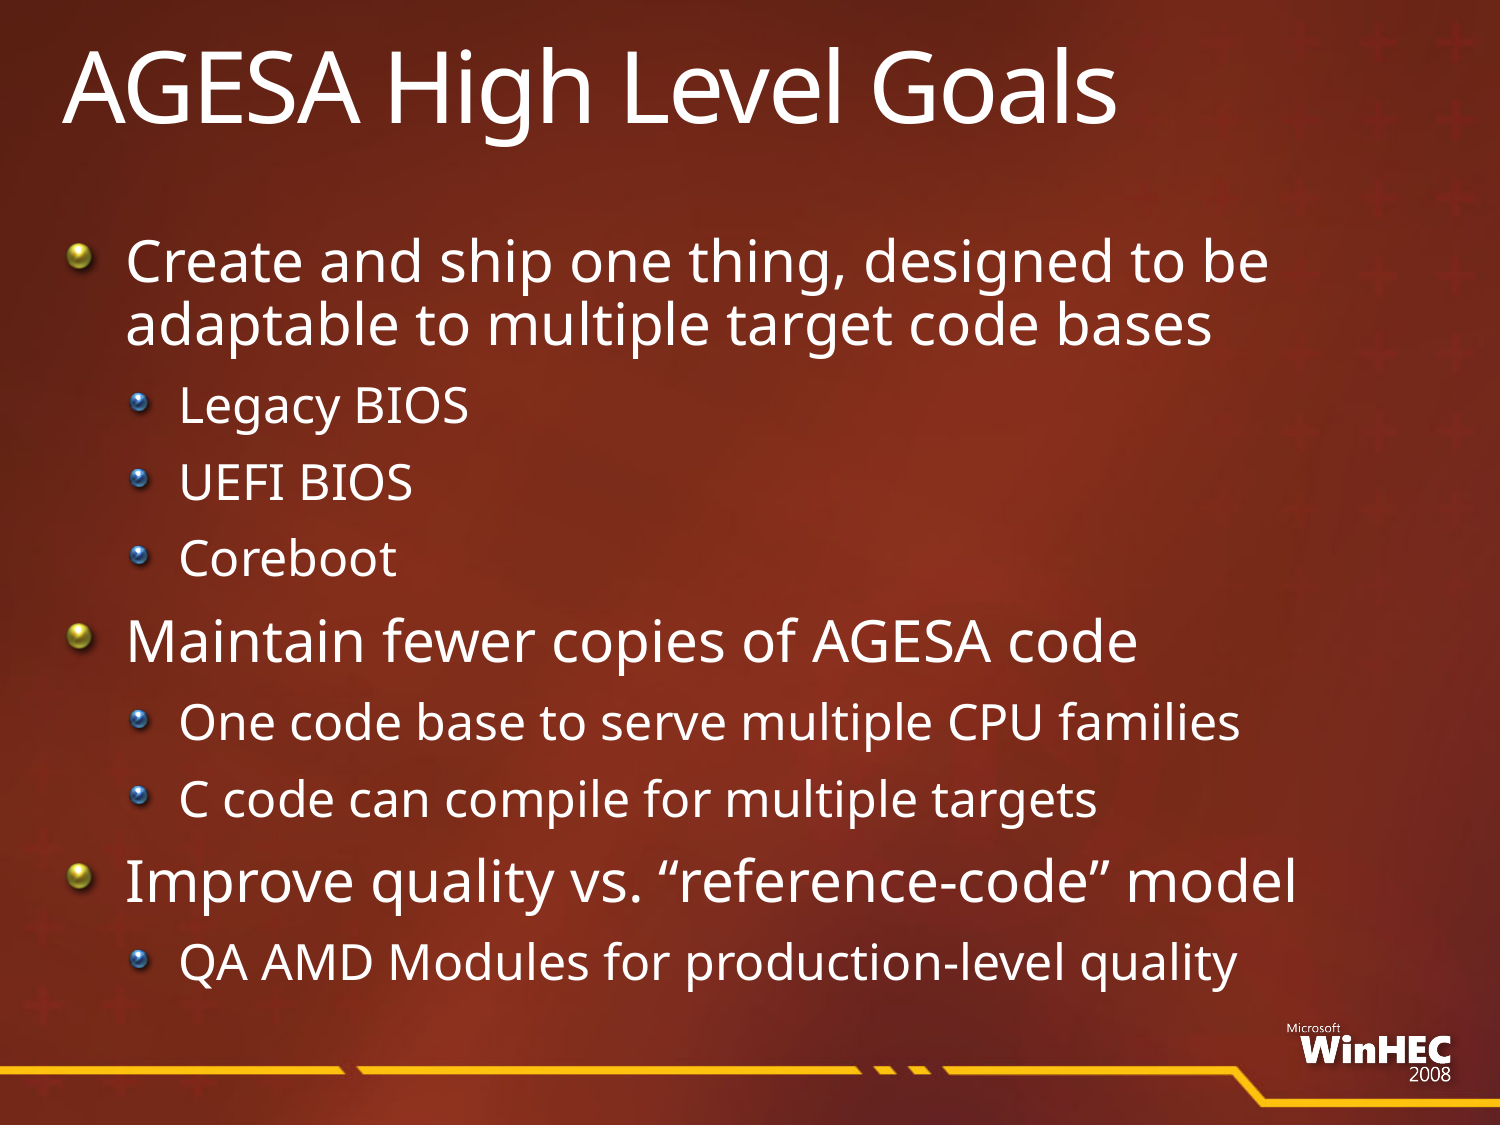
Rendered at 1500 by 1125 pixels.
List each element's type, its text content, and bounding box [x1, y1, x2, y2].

list Create and ship one thing, designed to be adaptable to multiple target code bases Legacy BIOS UEFI BIOS Coreboot Maintain fewer copies of AGESA code One code base to serve multiple CPU families C code can compile for multiple targets Improve quality vs. “reference-code” model QA AMD Modules for production-level quality [62, 231, 1438, 1013]
picture [0, 0, 1500, 1125]
title AGESA High Level Goals [62, 37, 1438, 147]
